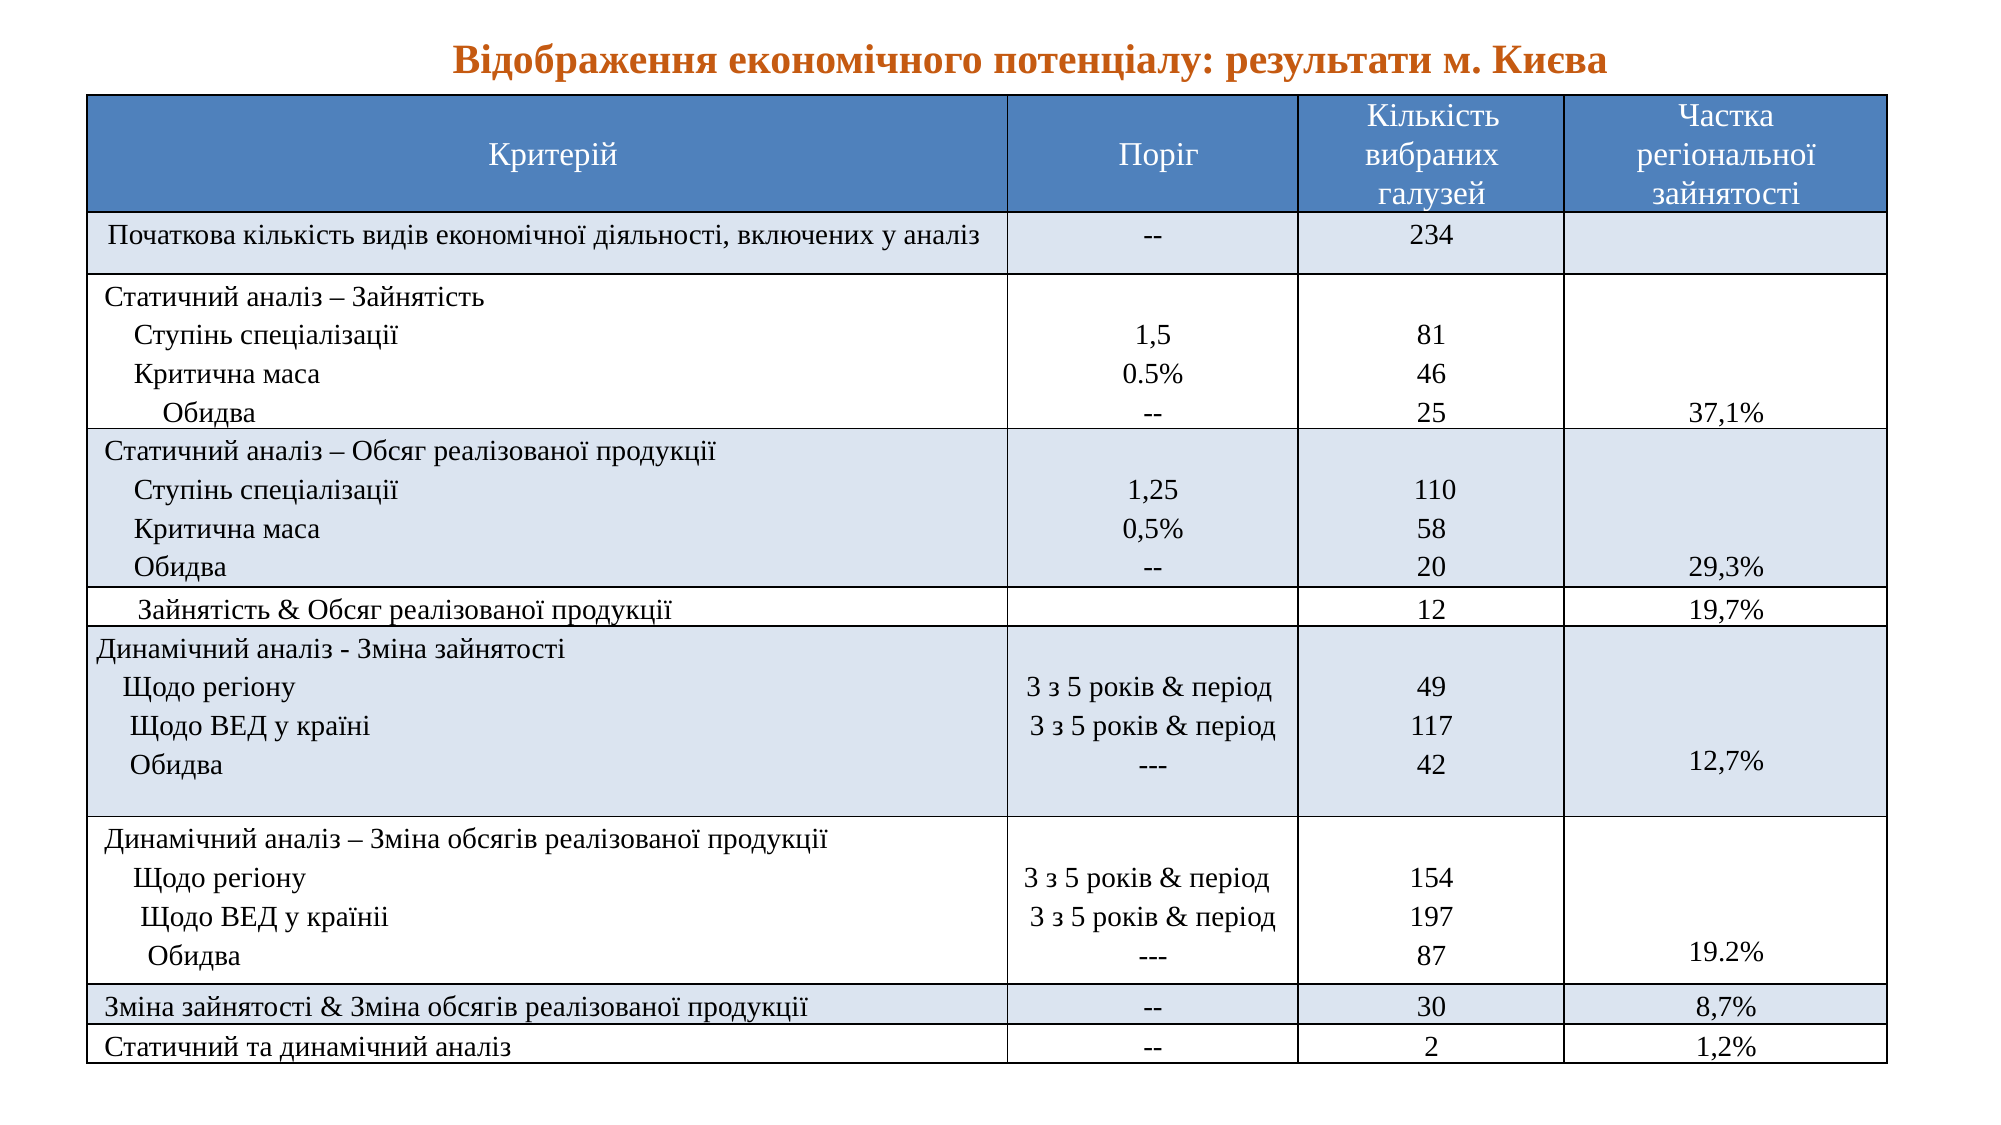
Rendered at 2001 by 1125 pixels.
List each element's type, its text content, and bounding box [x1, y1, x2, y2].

table_cell Статичний та динамічний аналіз [88, 1025, 1007, 1062]
table_cell Початкова кількість видів економічної діяльності, включених у аналіз [88, 213, 1007, 273]
table_cell 19,7% [1565, 588, 1886, 625]
table_cell 19.2% [1565, 817, 1886, 983]
table_cell 30 [1299, 985, 1563, 1023]
table_cell 49 117 42 [1299, 627, 1563, 816]
table_cell [1565, 213, 1886, 273]
text_box Відображення економічного потенціалу: результати м. Києва [190, 20, 1782, 127]
table_cell -- [1008, 1025, 1297, 1062]
table_cell 110 58 20 [1299, 429, 1563, 586]
table_cell 3 з 5 років & період 3 з 5 років & період --- [1008, 627, 1297, 816]
table_cell Динамічний аналіз – Зміна обсягів реалізованої продукції Щодо регіону Щодо ВЕД у країніі Обидва [88, 817, 1007, 983]
table_cell Зміна зайнятості & Зміна обсягів реалізованої продукції [88, 985, 1007, 1023]
table_cell 154 197 87 [1299, 817, 1563, 983]
table_cell 1,25 0,5% -- [1008, 429, 1297, 586]
table_cell -- [1008, 985, 1297, 1023]
table_cell 1,2% [1565, 1025, 1886, 1062]
table_cell Динамічний аналіз - Зміна зайнятості Щодо регіону Щодо ВЕД у країні Обидва [88, 627, 1007, 816]
table_header Частка регіональної зайнятості [1565, 96, 1886, 211]
table_cell -- [1008, 213, 1297, 273]
table_header Кількість вибраних галузей [1299, 127, 1563, 211]
table_cell [1008, 588, 1297, 625]
table_cell Статичний аналіз – Обсяг реалізованої продукції Ступінь спеціалізації Критична маса Обидва [88, 429, 1007, 586]
table_cell Зайнятість & Обсяг реалізованої продукції [88, 588, 1007, 625]
table_cell 8,7% [1565, 985, 1886, 1023]
table_header Критерій [88, 96, 1007, 211]
table_cell 81 46 25 [1299, 275, 1563, 428]
table_header Поріг [1008, 127, 1297, 211]
table_cell 29,3% [1565, 429, 1886, 586]
table_cell 3 з 5 років & період 3 з 5 років & період --- [1008, 817, 1297, 983]
table_cell 2 [1299, 1025, 1563, 1062]
table_cell 12,7% [1565, 627, 1886, 816]
table_cell 234 [1299, 213, 1563, 273]
table_cell Статичний аналіз – Зайнятість Ступінь спеціалізації Критична маса Обидва [88, 275, 1007, 428]
table_cell 12 [1299, 588, 1563, 625]
table_cell 1,5 0.5% -- [1008, 275, 1297, 428]
table_cell 37,1% [1565, 275, 1886, 428]
